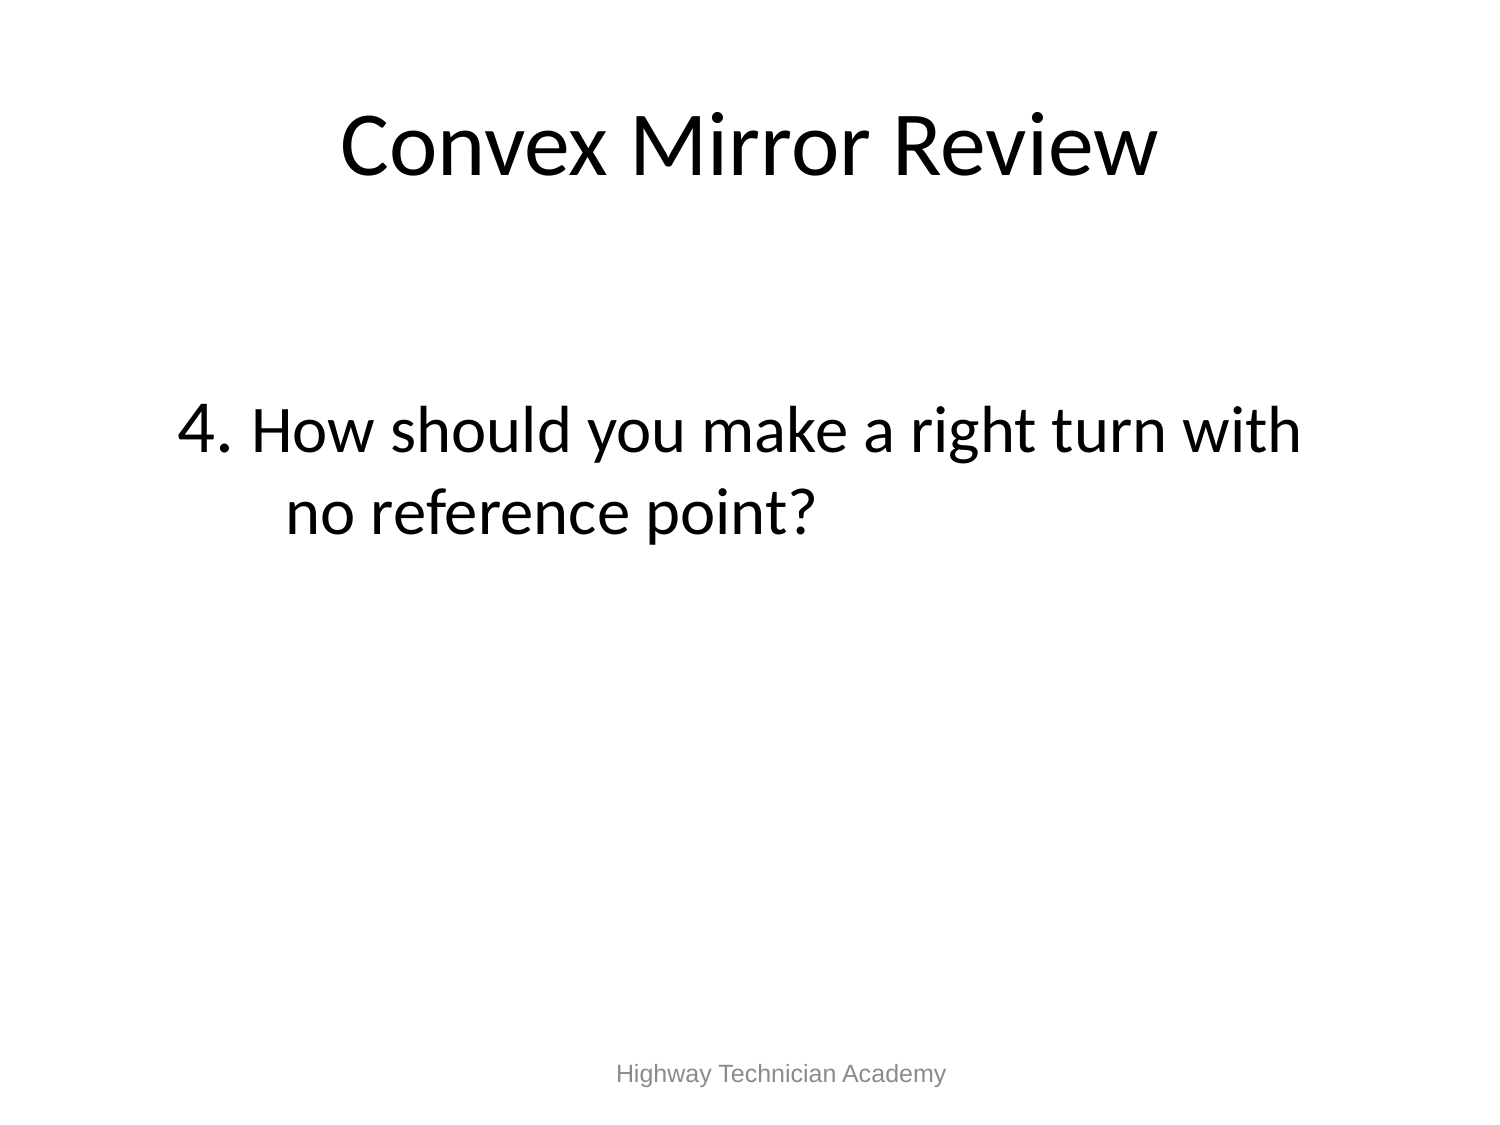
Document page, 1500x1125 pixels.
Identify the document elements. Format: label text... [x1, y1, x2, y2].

list 4. How should you make a right turn with no reference point? [162, 370, 1325, 995]
footer Highway Technician Academy [512, 1042, 988, 1103]
title Convex Mirror Review [75, 45, 1425, 233]
